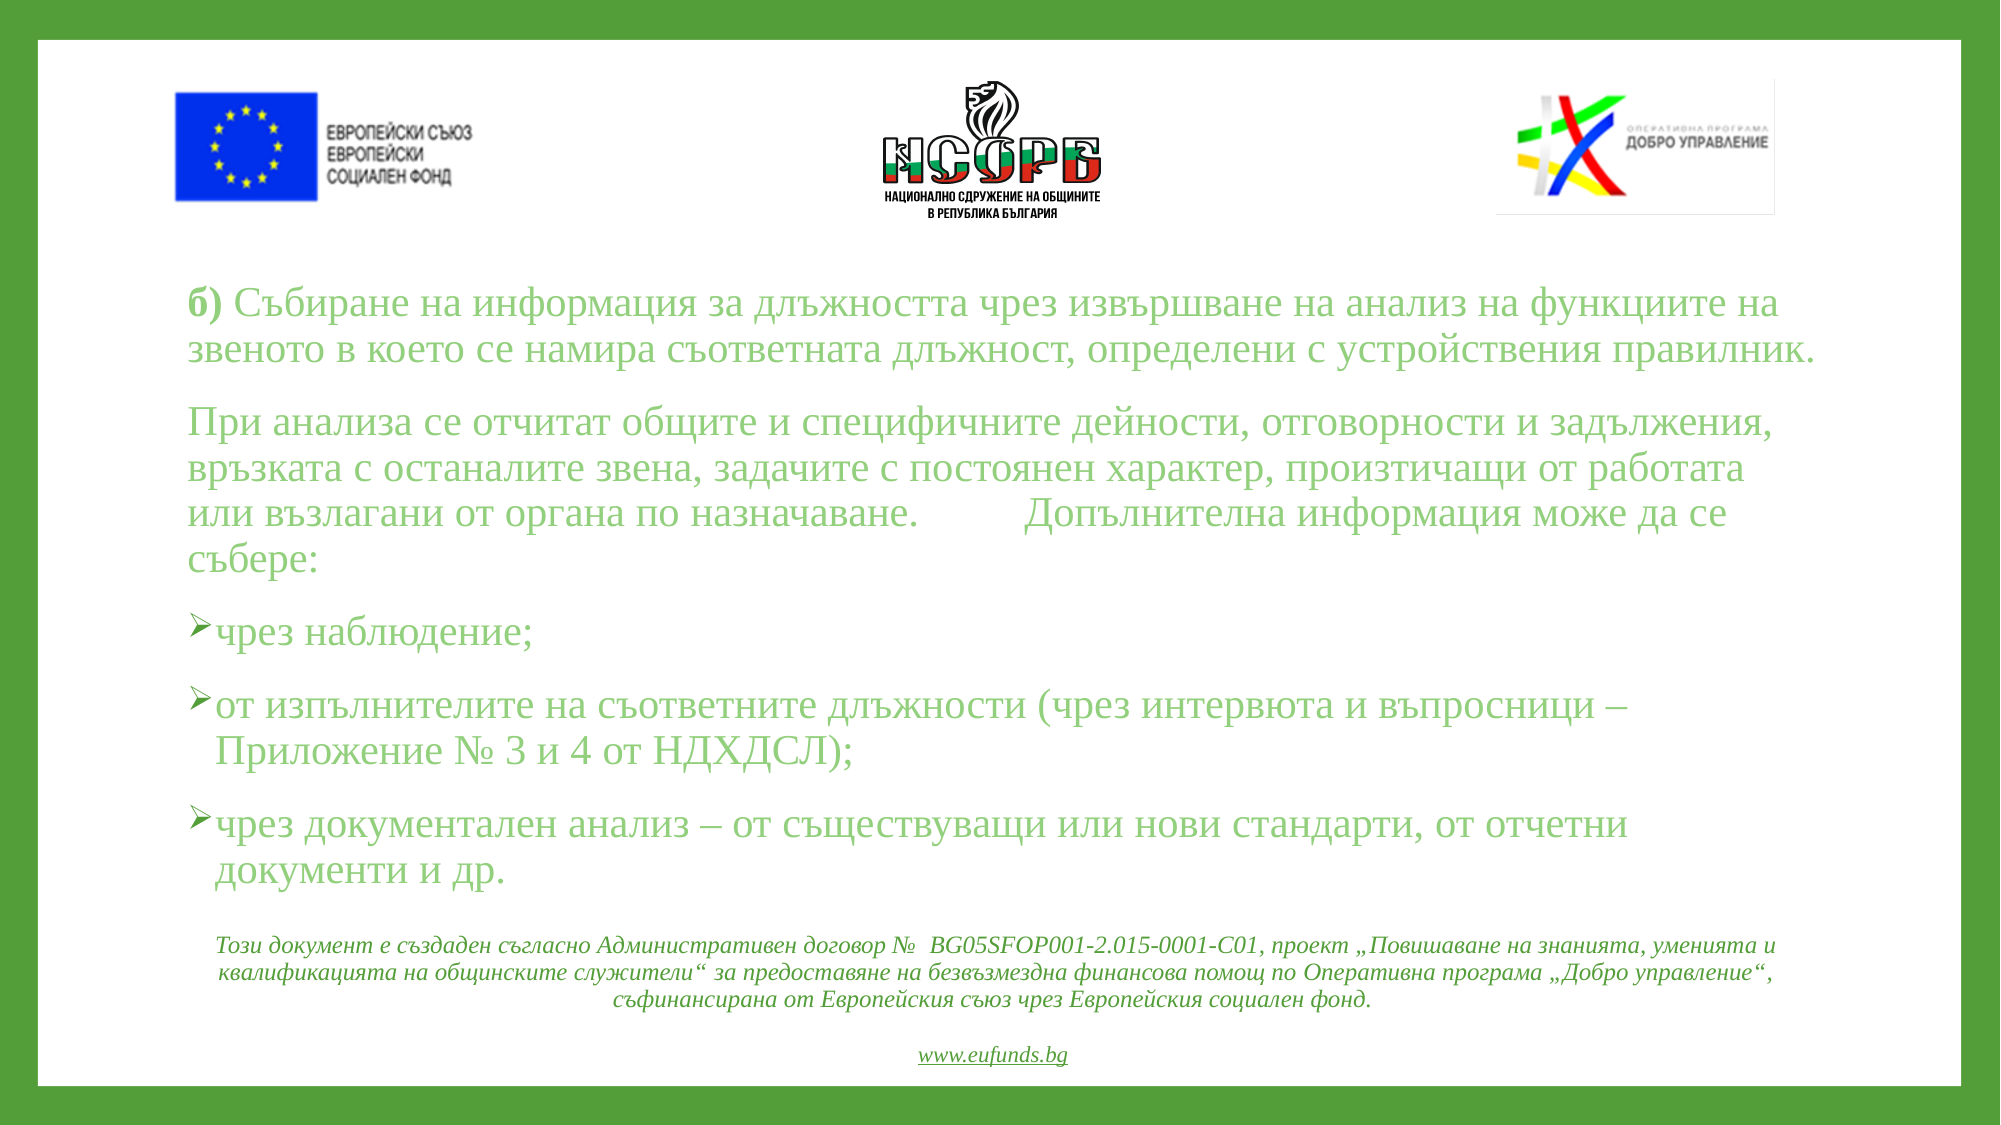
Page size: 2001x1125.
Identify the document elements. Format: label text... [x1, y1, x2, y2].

picture [160, 79, 501, 216]
list б) Събиране на информация за длъжността чрез извършване на анализ на функциите на звеното в което се намира съответната длъжност, определени с устройствения правилник. При анализа се отчитат общите и специфичните дейности, отговорности и задължения, връзката с останалите звена, задачите с постоянен характер, произтичащи от работата или възлагани от органа по назначаване. Допълнителна информация може да се събере: чрез наблюдение; от изпълнителите на съответните длъжности (чрез интервюта и въпросници – Приложение № 3 и 4 от НДХДСЛ); чрез документален анализ – от съществуващи или нови стандарти, от отчетни документи и др. [165, 121, 1838, 924]
text_box Този документ е създаден съгласно Административен договор № BG05SFOP001-2.015-0001-C01, проект „Повишаване на знанията, уменията и квалификацията на общинските служители“ за предоставяне на безвъзмездна финансова помощ по Оперативна програма „Добро управление“, съфинансирана от Европейския съюз чрез Европейския социален фонд. www.eufunds.bg [121, 924, 1863, 1075]
picture [1495, 79, 1777, 216]
picture [883, 81, 1101, 218]
